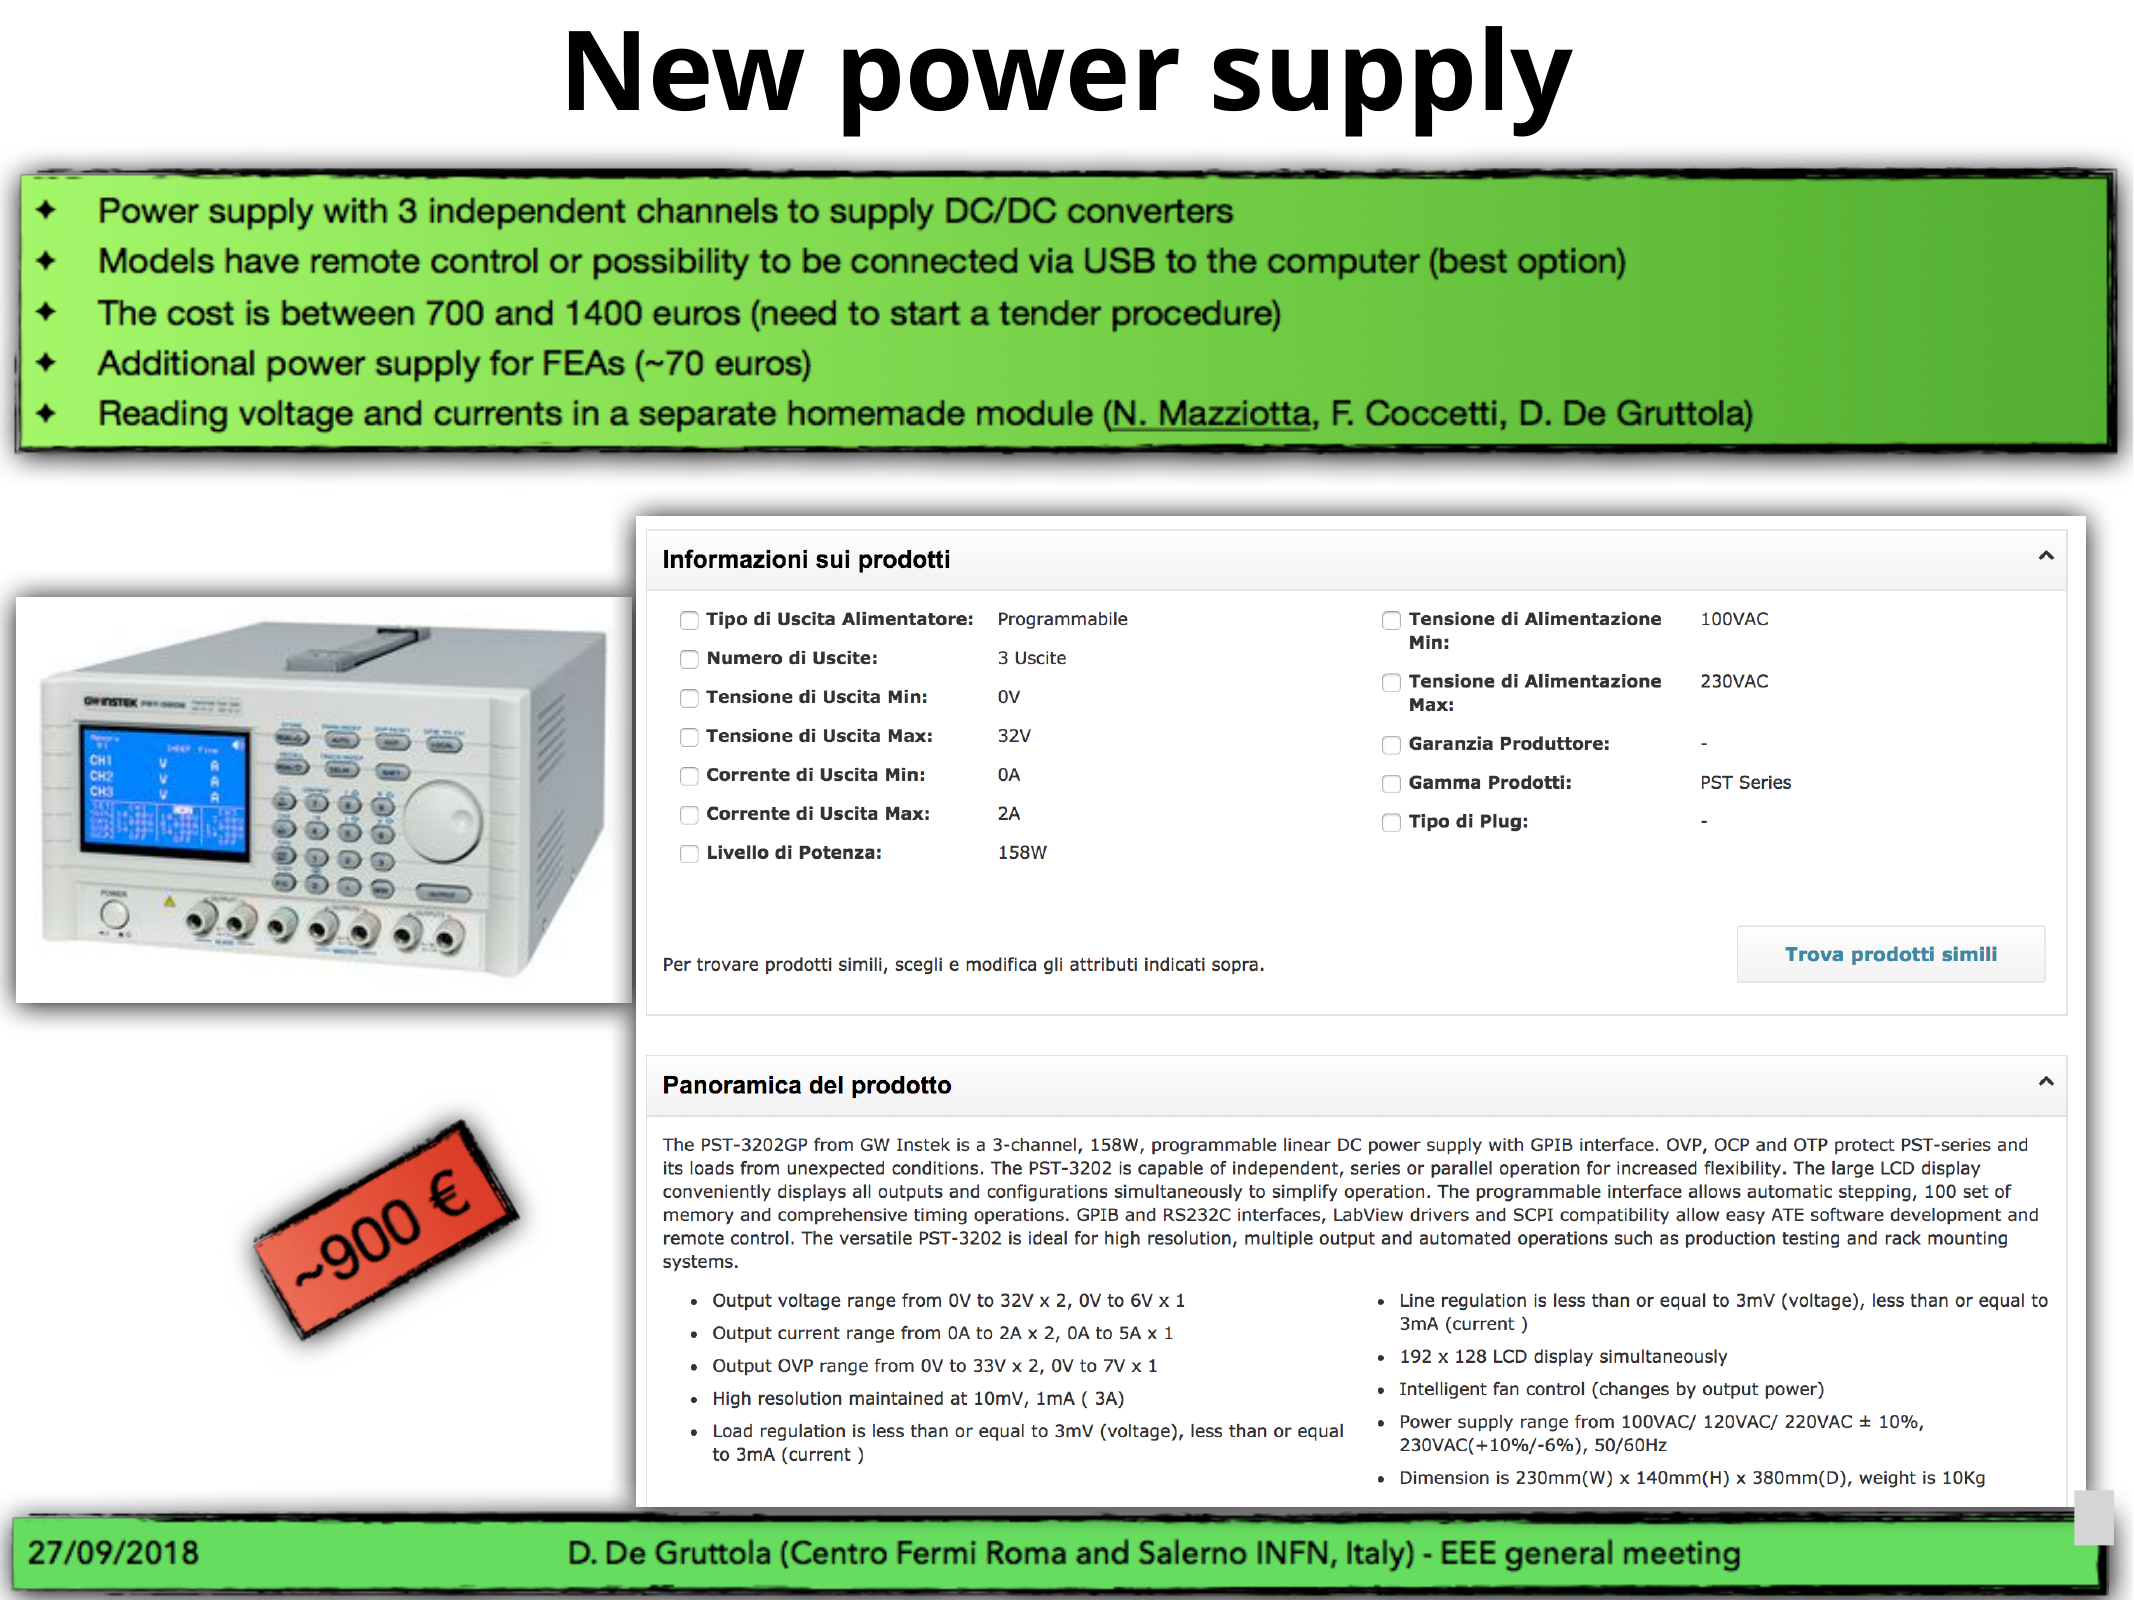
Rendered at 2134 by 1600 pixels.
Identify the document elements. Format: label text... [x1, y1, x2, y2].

picture [636, 516, 2087, 1507]
slide_number [2073, 1489, 2115, 1547]
text_box New power supply [550, 0, 1583, 142]
picture [13, 166, 2120, 458]
picture [244, 1117, 522, 1345]
picture [16, 596, 632, 1003]
picture [5, 1510, 2109, 1599]
